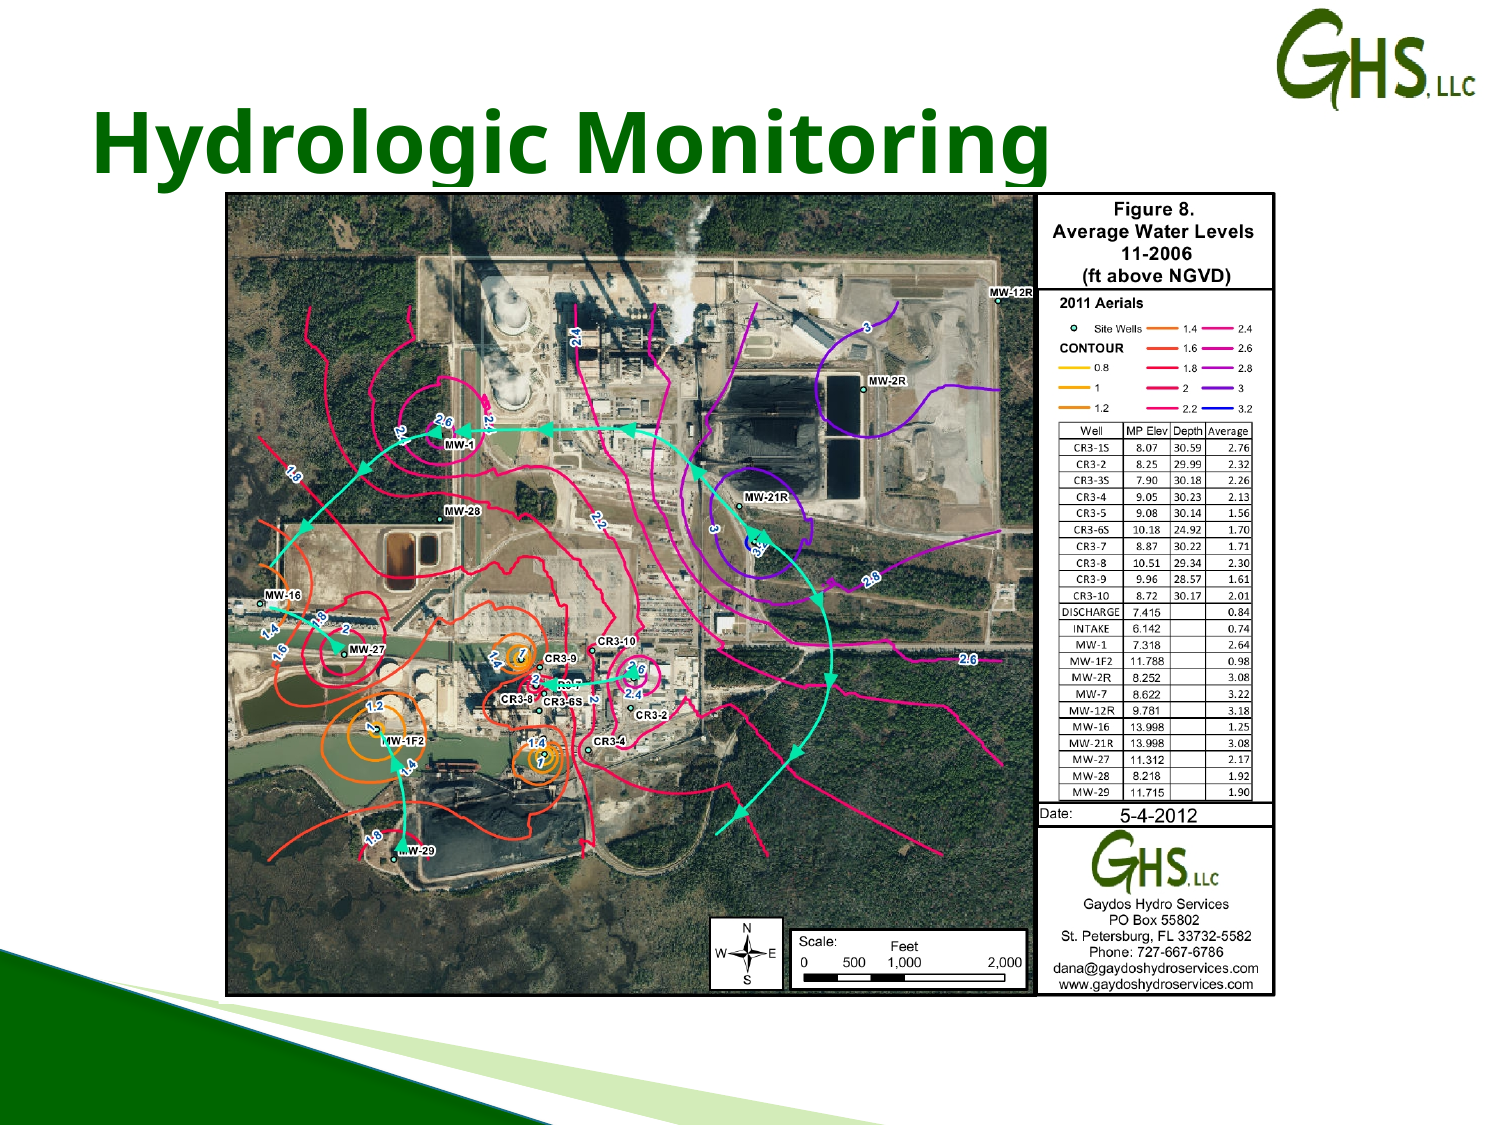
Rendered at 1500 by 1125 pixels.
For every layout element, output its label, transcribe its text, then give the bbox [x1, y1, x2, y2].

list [1250, 0, 1500, 138]
picture [218, 187, 1282, 1005]
title Hydrologic Monitoring [75, 45, 1425, 233]
